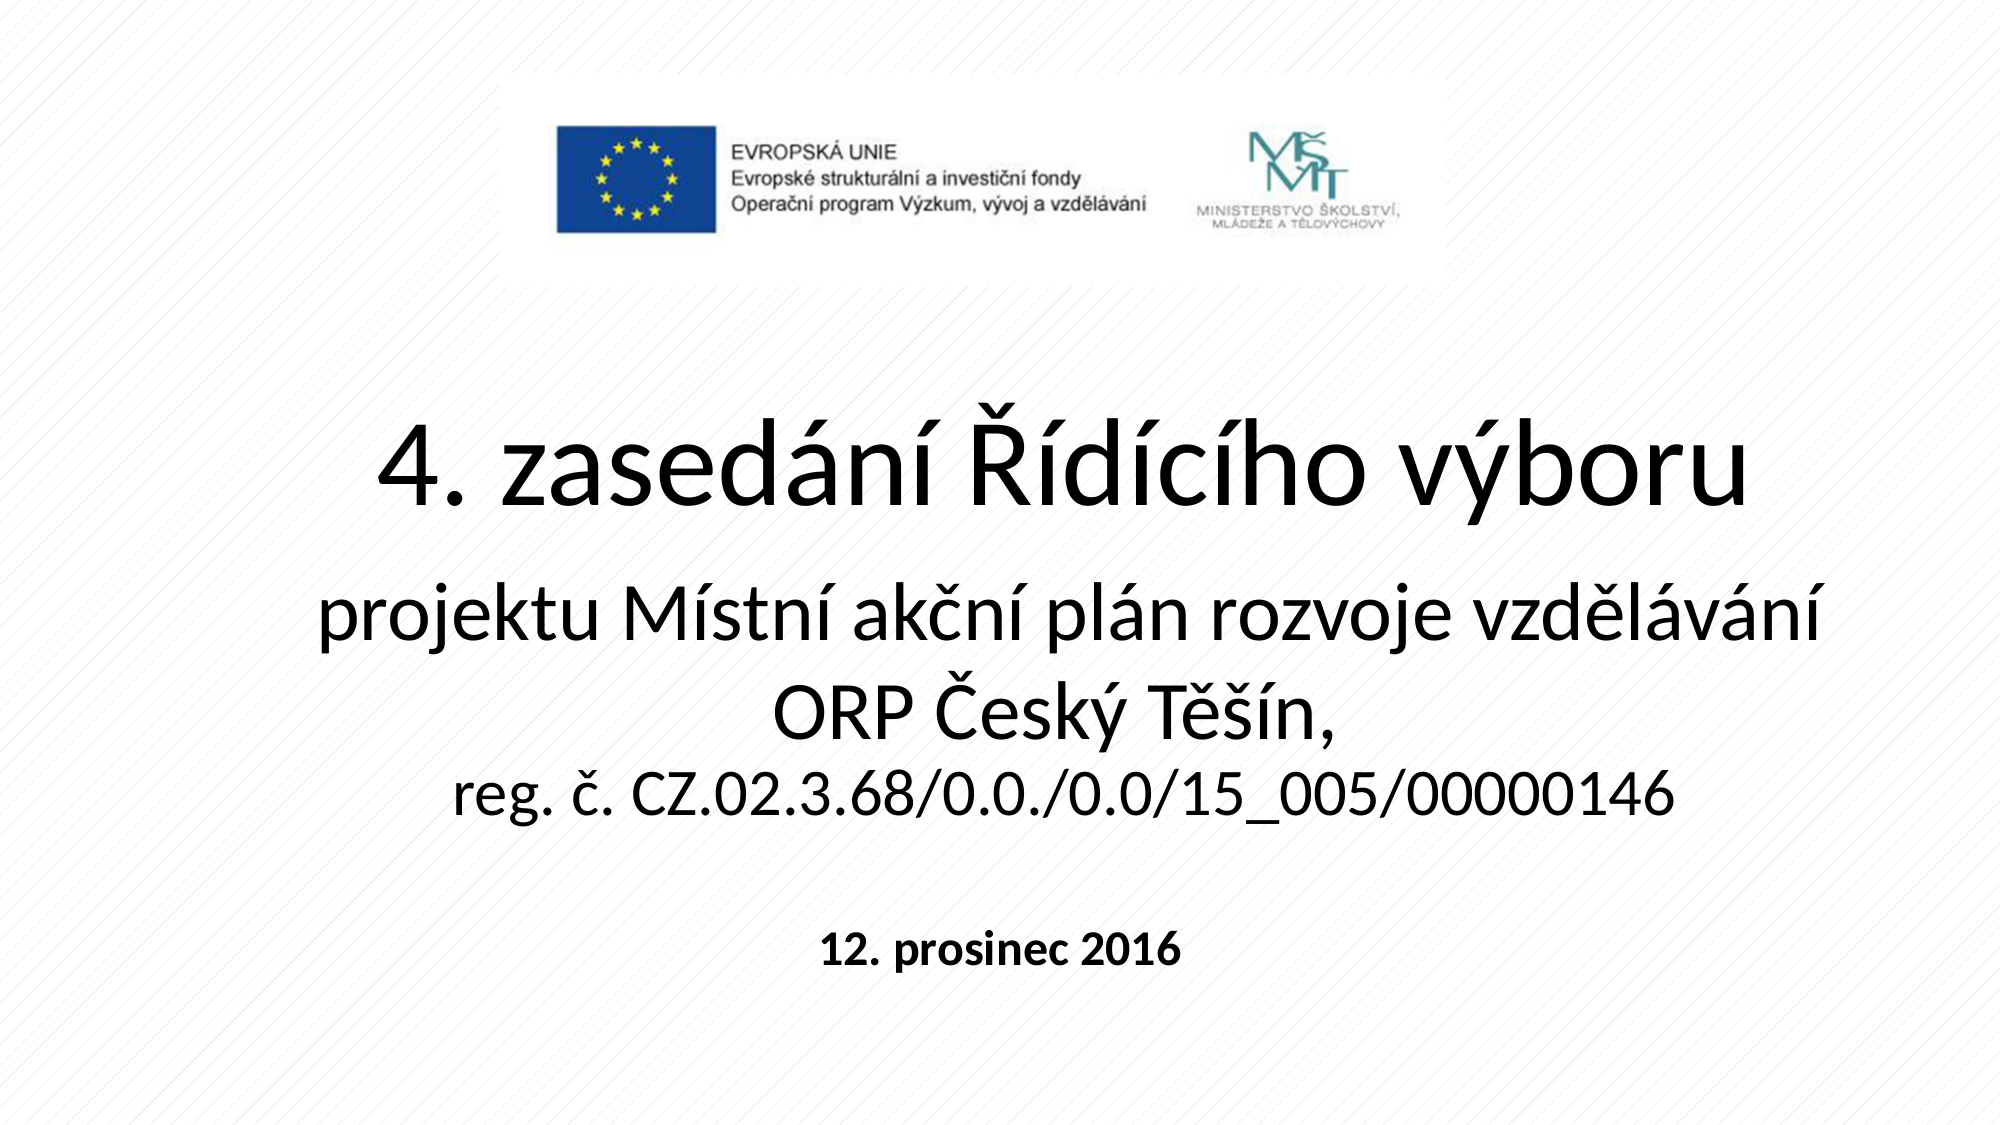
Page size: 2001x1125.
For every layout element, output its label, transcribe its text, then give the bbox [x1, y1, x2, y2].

subtitle 12. prosinec 2016 [249, 914, 1750, 1039]
title 4. zasedání Řídícího výboru projektu Místní akční plán rozvoje vzdělávání ORP Český Těšín, reg. č. CZ.02.3.68/0.0./0.0/15_005/00000146 [249, 213, 1881, 837]
picture [500, 74, 1446, 286]
